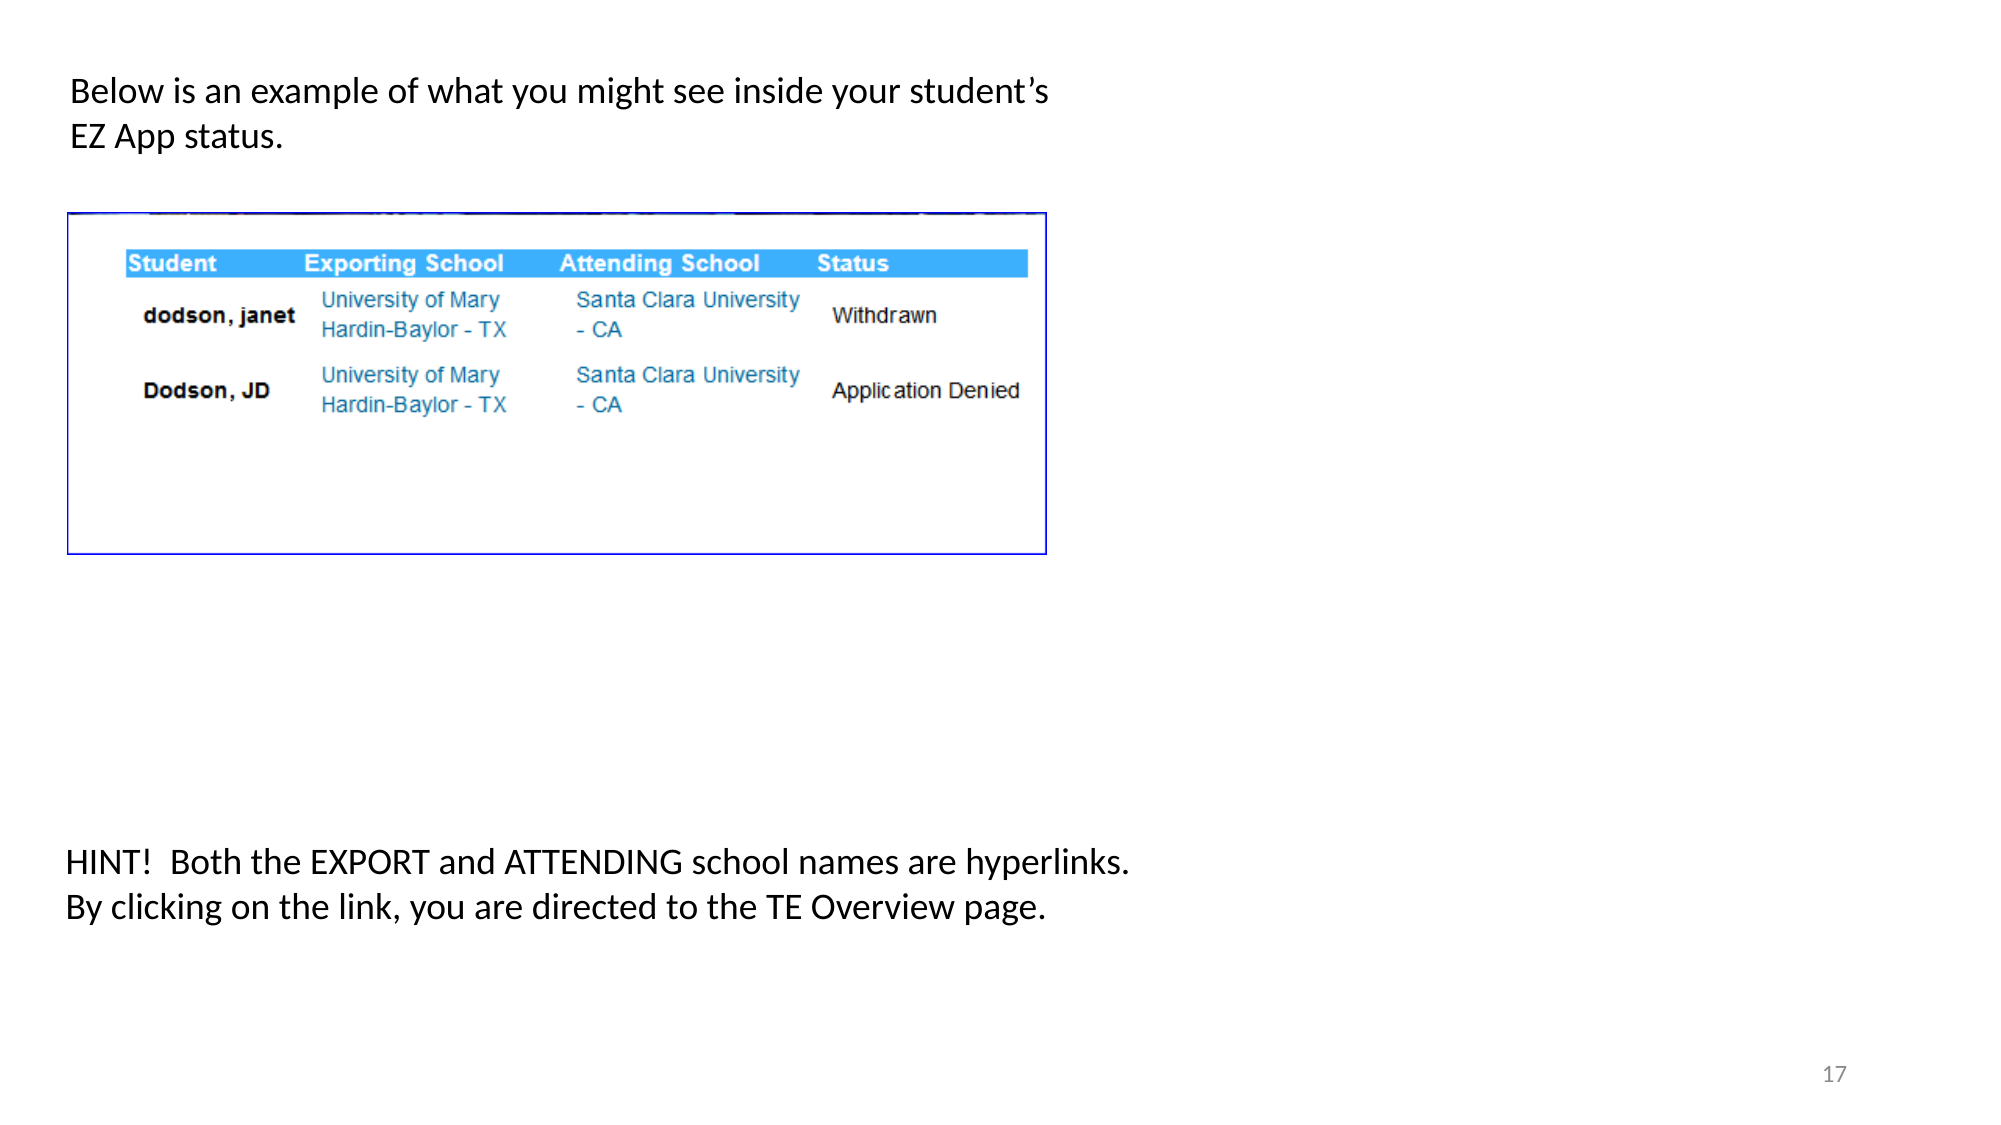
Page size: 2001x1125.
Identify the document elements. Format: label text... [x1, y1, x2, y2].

picture [67, 212, 1048, 555]
slide_number 17 [1412, 1042, 1863, 1103]
text_box Below is an example of what you might see inside your student’s EZ App status. [55, 58, 1074, 164]
text_box HINT! Both the EXPORT and ATTENDING school names are hyperlinks. By clicking on the link, you are directed to the TE Overview page. [50, 784, 1147, 980]
